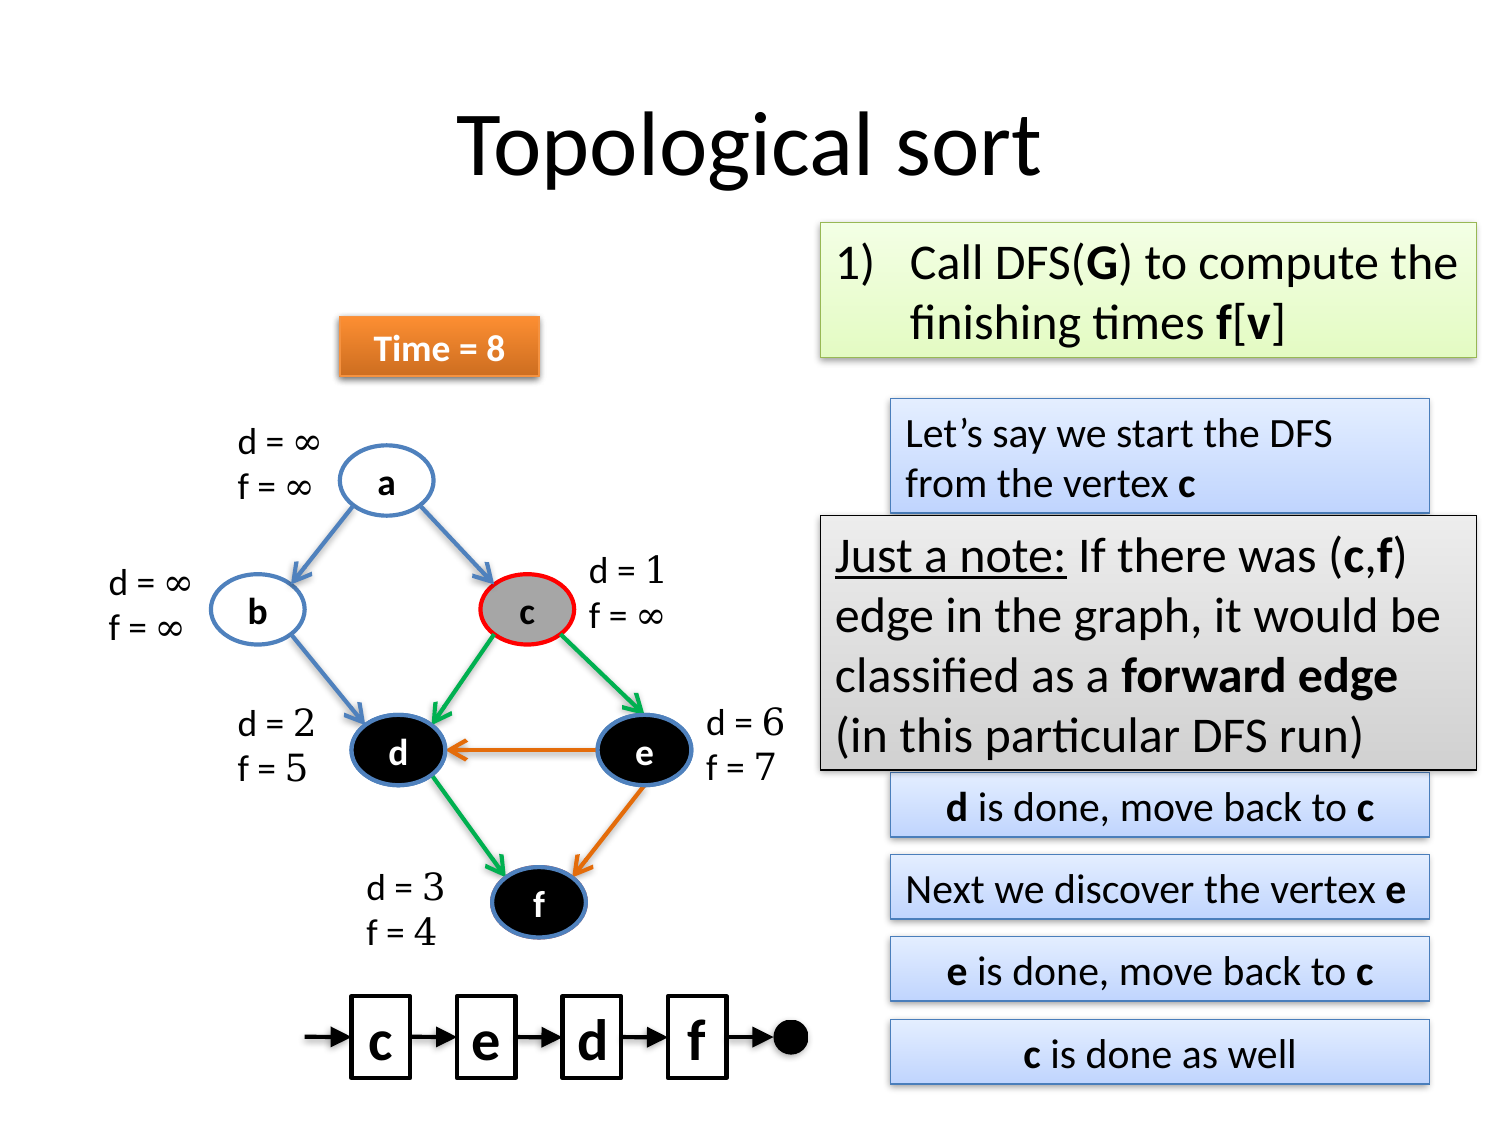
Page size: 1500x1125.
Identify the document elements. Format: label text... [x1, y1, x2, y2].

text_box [282, 642, 374, 718]
text_box c is done as well [890, 1019, 1430, 1085]
text_box d is done, move back to c [890, 777, 1430, 838]
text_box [417, 648, 509, 712]
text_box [561, 632, 644, 717]
text_box d [560, 994, 623, 1080]
text_box Time = 8 [339, 316, 540, 377]
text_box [282, 513, 363, 577]
text_box Just a note: If there was (c,f) edge in the graph, it would be classified as a forward edge (in this particular DFS run) [820, 515, 1477, 771]
text_box d = ∞ f = ∞ [222, 409, 364, 515]
text_box Next we discover the vertex e [890, 854, 1430, 920]
text_box Let’s say we start the DFS from the vertex c [890, 398, 1430, 513]
text_box f [493, 865, 588, 940]
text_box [417, 788, 521, 864]
text_box d = 6 f = 7 [691, 690, 832, 796]
text_box d [364, 712, 448, 788]
text_box c [478, 572, 574, 647]
text_box e [455, 994, 518, 1080]
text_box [561, 794, 655, 868]
text_box b [235, 572, 307, 647]
text_box d = ∞ f = ∞ [93, 550, 235, 656]
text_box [417, 507, 497, 583]
text_box d = 1 f = ∞ [574, 538, 715, 644]
text_box d = 2 f = 5 [222, 691, 364, 797]
text_box Call DFS(G) to compute the finishing times f[v] [820, 222, 1477, 358]
title Topological sort [75, 45, 1425, 233]
text_box e [595, 712, 694, 788]
text_box [773, 1019, 809, 1055]
text_box e is done, move back to c [890, 936, 1430, 1002]
text_box a [364, 443, 436, 518]
text_box f [666, 994, 729, 1080]
text_box d = 3 f = 4 [351, 855, 493, 961]
text_box c [349, 994, 412, 1080]
